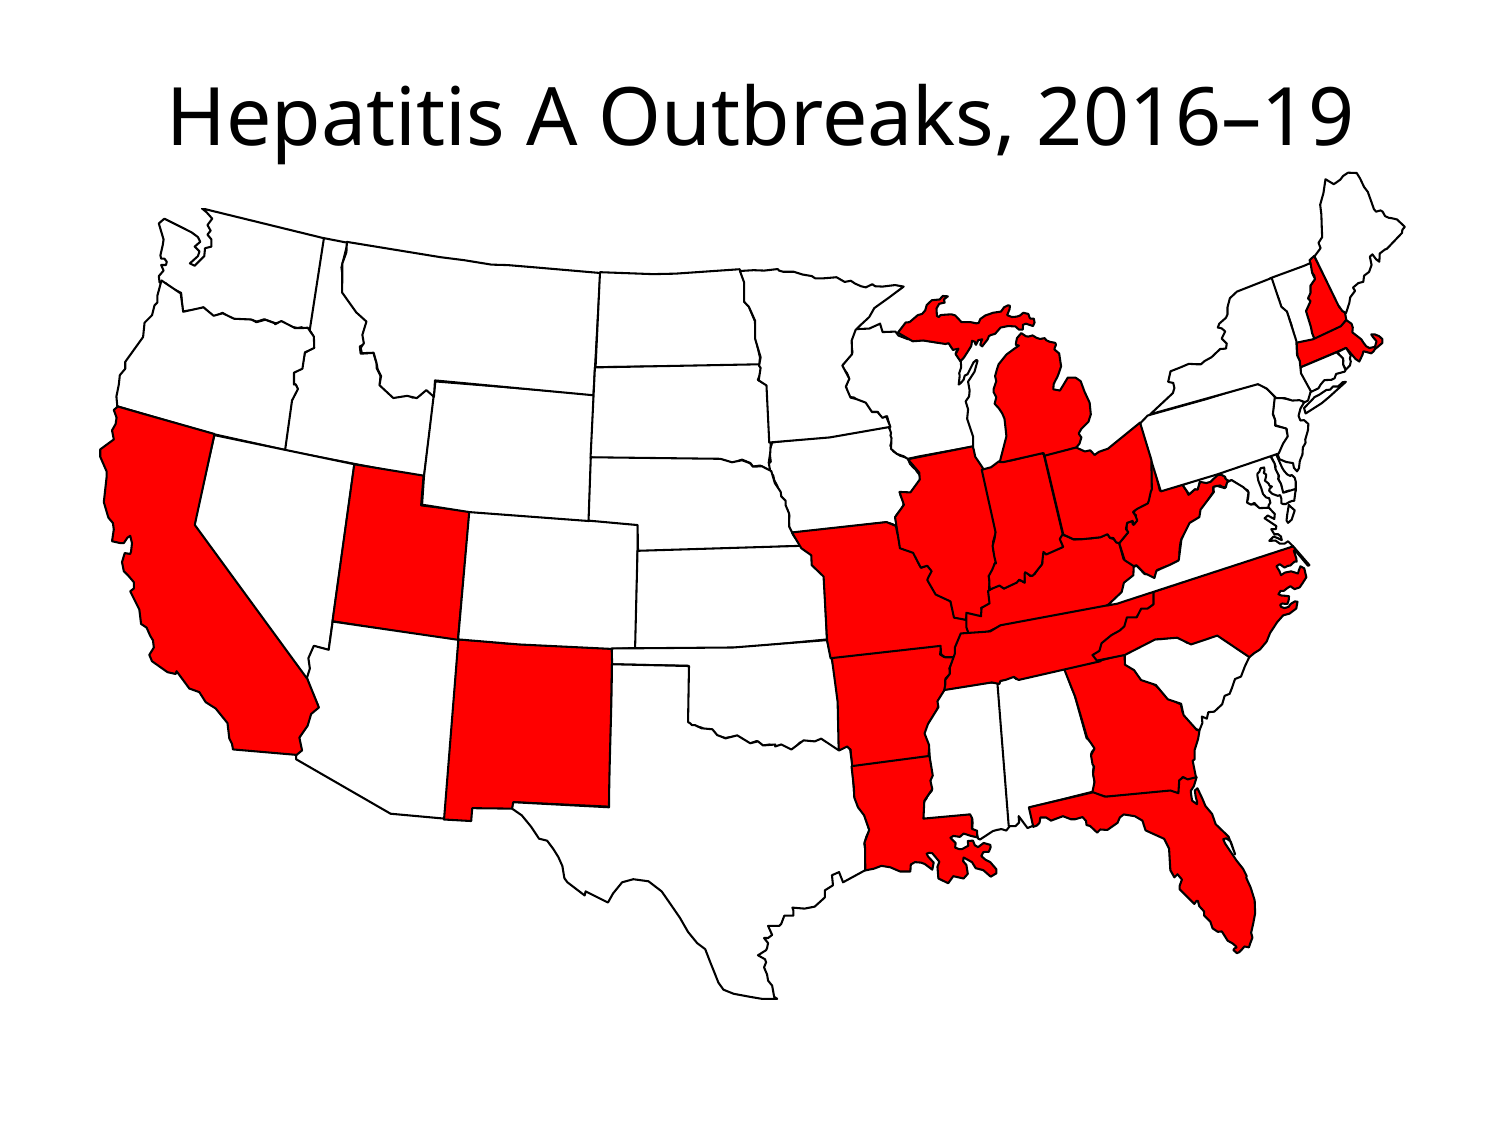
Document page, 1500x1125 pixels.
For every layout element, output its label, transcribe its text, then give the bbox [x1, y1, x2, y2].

text_box [330, 462, 466, 637]
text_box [1107, 479, 1295, 606]
text_box [198, 433, 354, 672]
text_box [1026, 775, 1258, 956]
text_box [98, 404, 321, 757]
text_box [586, 455, 795, 550]
text_box [288, 236, 431, 473]
text_box [979, 471, 1066, 592]
text_box [293, 619, 456, 821]
text_box [1312, 170, 1407, 305]
text_box [887, 429, 892, 453]
text_box [1307, 255, 1321, 276]
text_box [892, 471, 993, 622]
text_box [609, 638, 836, 746]
text_box [456, 514, 635, 651]
text_box [1280, 424, 1311, 474]
text_box [942, 604, 1135, 693]
text_box [441, 642, 609, 824]
text_box [1270, 261, 1316, 276]
text_box [771, 430, 917, 529]
text_box [510, 662, 866, 1001]
text_box [849, 753, 999, 886]
text_box [737, 266, 906, 445]
text_box [593, 267, 758, 366]
text_box [1351, 320, 1385, 364]
text_box [633, 543, 824, 646]
text_box [1045, 420, 1154, 542]
text_box [1220, 458, 1281, 478]
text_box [1149, 277, 1347, 415]
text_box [897, 295, 1092, 463]
text_box [790, 519, 965, 661]
text_box [829, 649, 949, 763]
text_box [1275, 456, 1298, 482]
text_box [1090, 607, 1299, 663]
text_box [1063, 658, 1202, 794]
text_box [114, 278, 317, 448]
text_box Hepatitis A Outbreaks, 2016–19 [123, 19, 1399, 208]
text_box [995, 673, 1092, 831]
text_box [156, 208, 326, 330]
text_box [588, 362, 773, 468]
text_box [1140, 416, 1290, 478]
text_box [1122, 639, 1251, 733]
text_box [846, 321, 892, 422]
text_box [419, 383, 591, 524]
text_box [1299, 549, 1312, 590]
text_box [340, 239, 598, 401]
text_box [922, 685, 1011, 842]
text_box [964, 538, 1102, 630]
